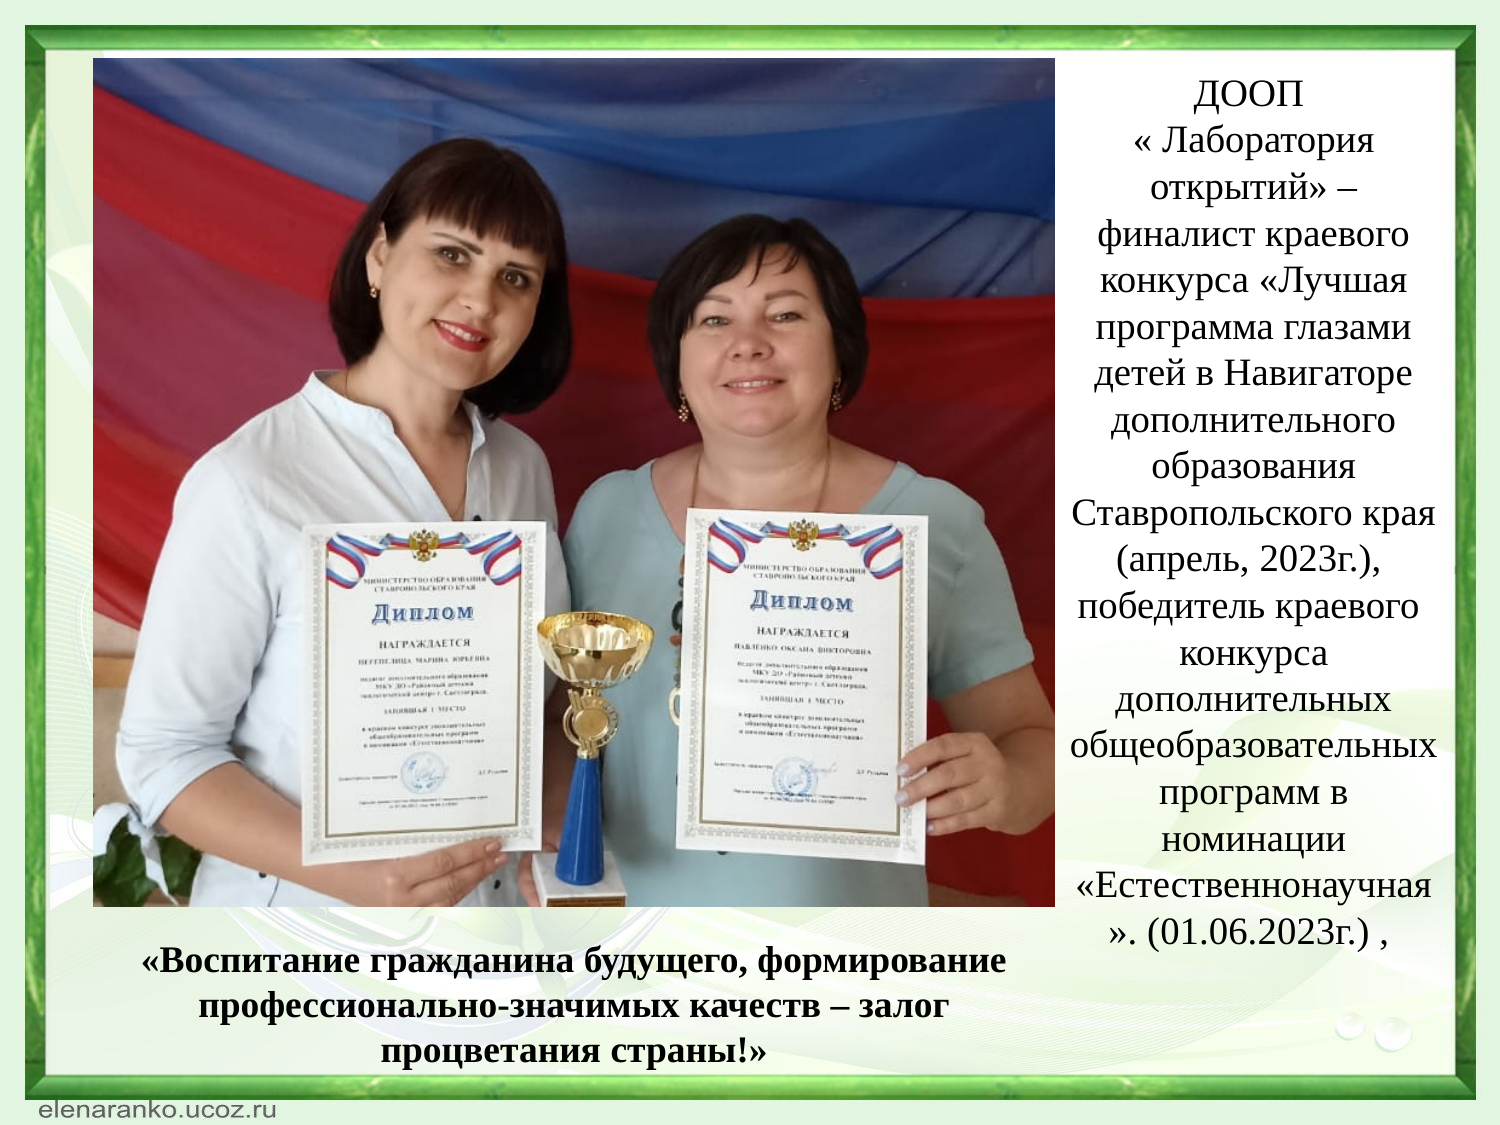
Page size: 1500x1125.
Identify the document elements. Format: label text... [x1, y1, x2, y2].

picture [0, 0, 1500, 1125]
text_box «Воспитание гражданина будущего, формирование профессионально-значимых качеств – залог процветания страны!» [117, 928, 1032, 1123]
title ДООП « Лаборатория открытий» – финалист краевого конкурса «Лучшая программа глазами детей в Навигаторе дополнительного образования Ставропольского края (апрель, 2023г.), победитель краевого конкурса дополнительных общеобразовательных программ в номинации «Естественнонаучная». (01.06.2023г.) , [1054, 58, 1454, 961]
